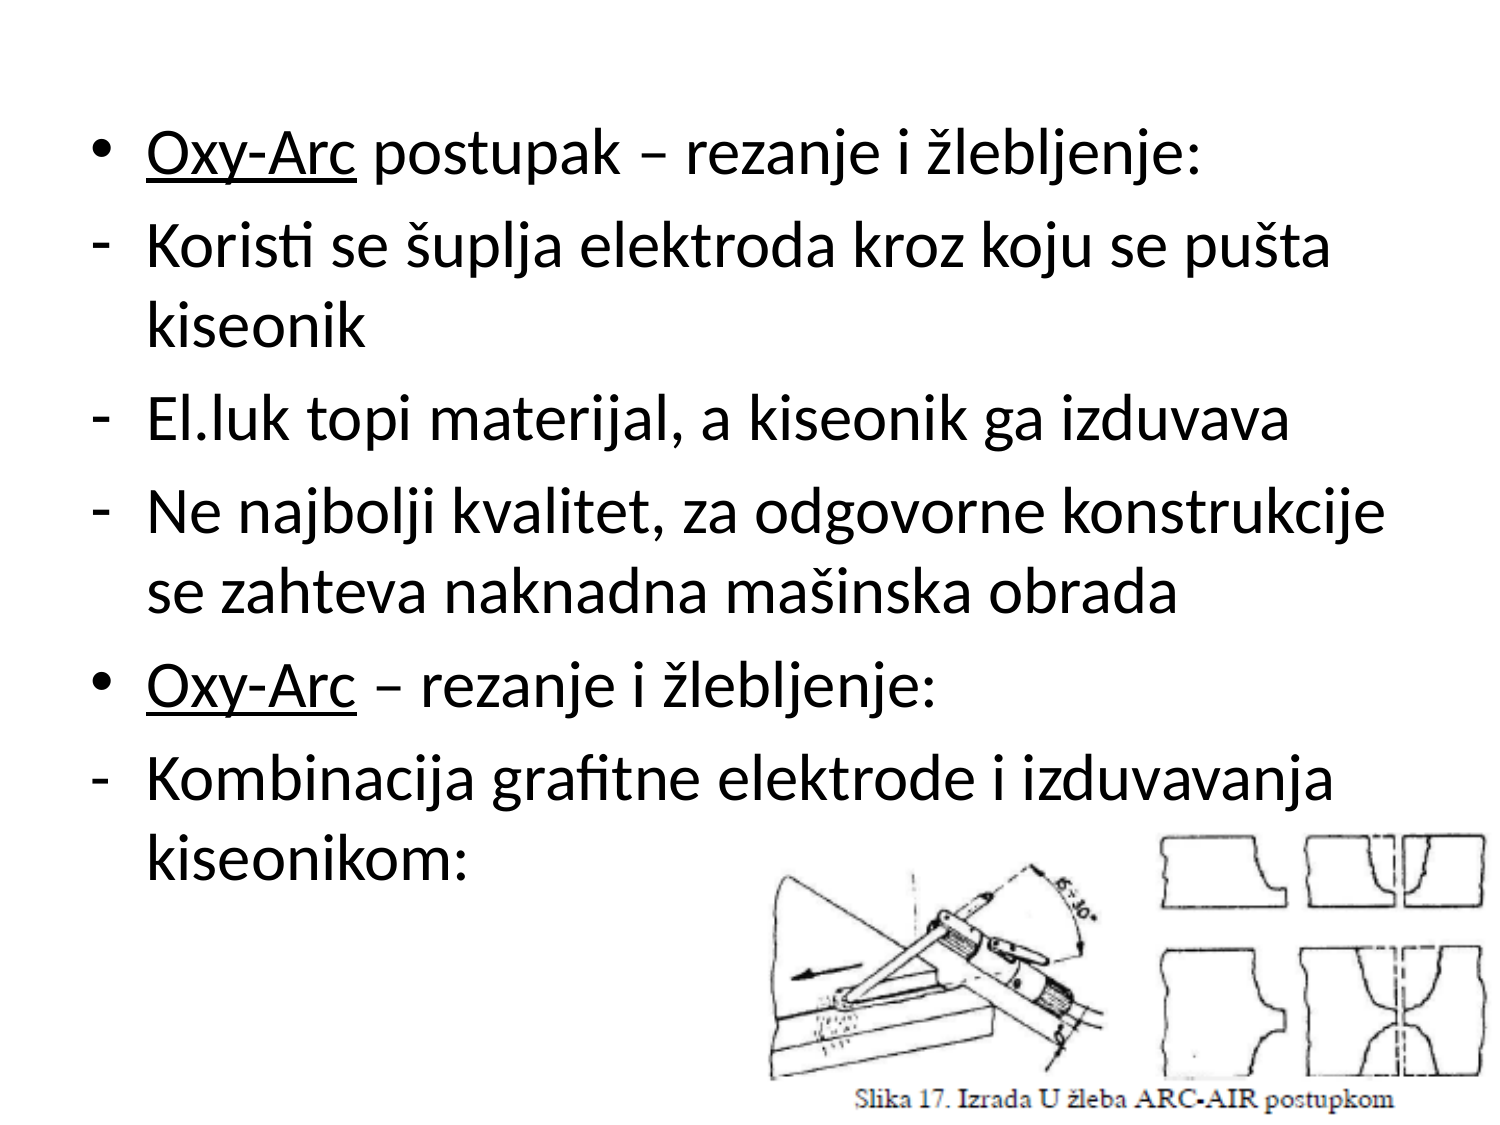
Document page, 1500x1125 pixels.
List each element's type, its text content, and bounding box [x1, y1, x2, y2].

picture [749, 824, 1500, 1125]
list Oxy-Arc postupak – rezanje i žlebljenje: Koristi se šuplja elektroda kroz koju se pušta kiseonik El.luk topi materijal, a kiseonik ga izduvava Ne najbolji kvalitet, za odgovorne konstrukcije se zahteva naknadna mašinska obrada Oxy-Arc – rezanje i žlebljenje: - Kombinacija grafitne elektrode i izduvavanja kiseonikom: [75, 99, 1425, 1005]
